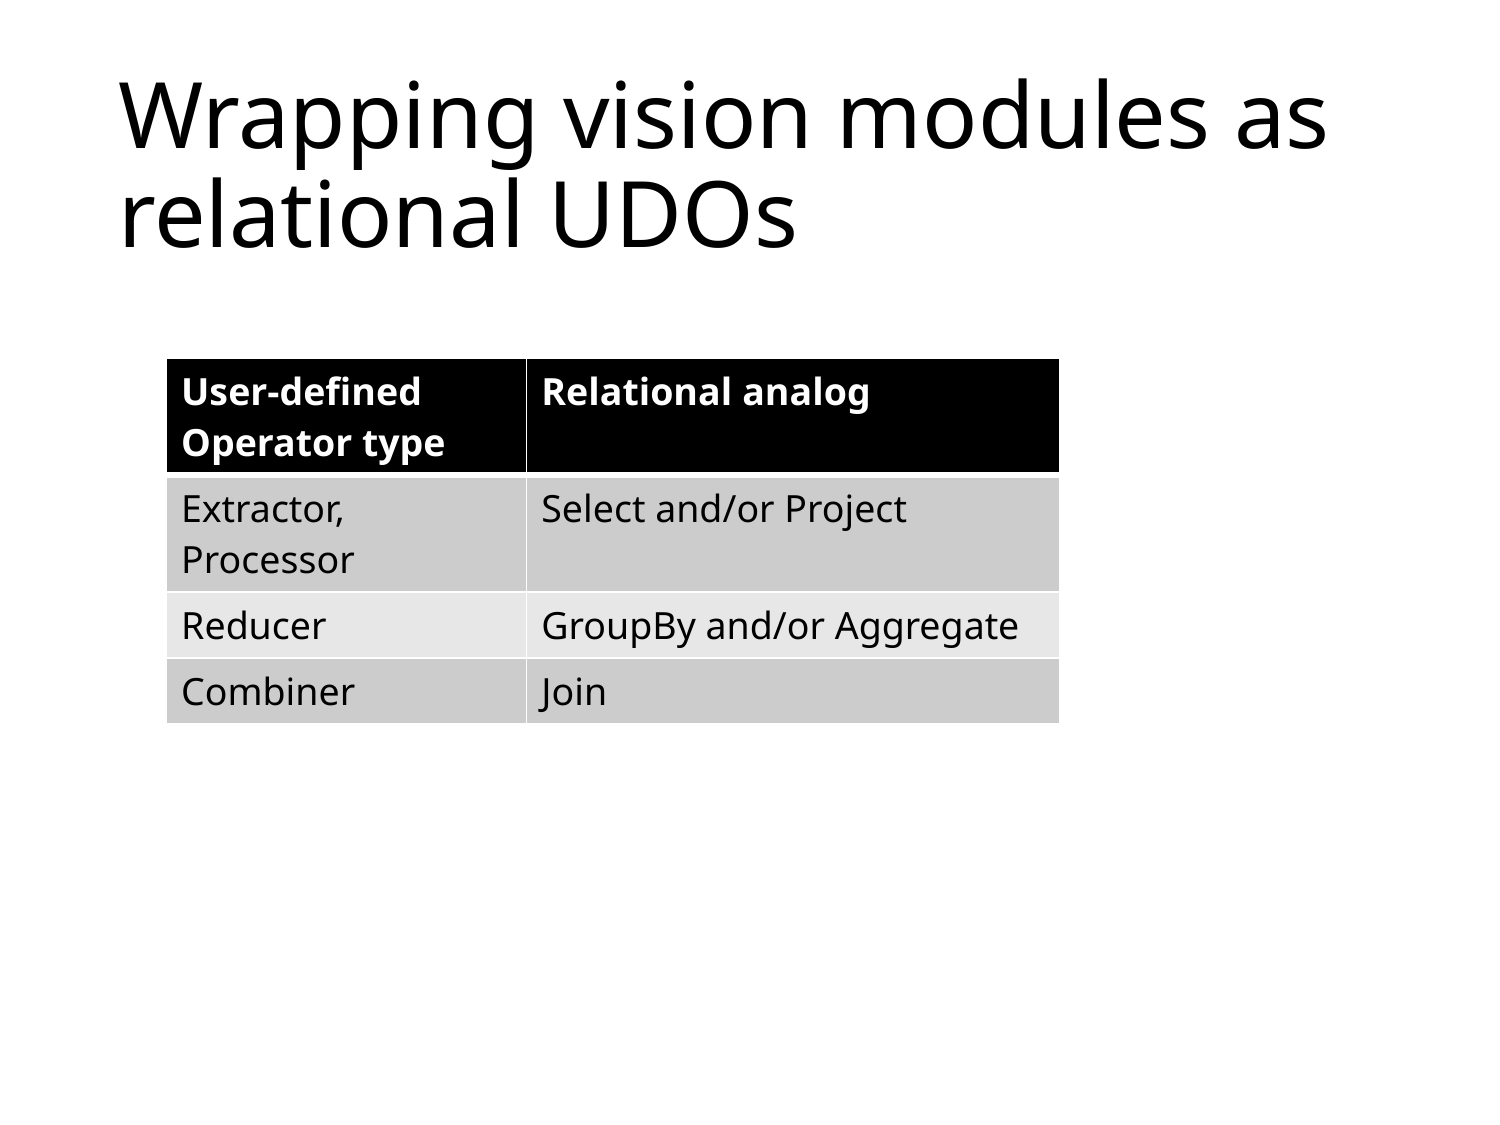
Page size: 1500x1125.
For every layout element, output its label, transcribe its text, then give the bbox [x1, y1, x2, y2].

table_header User-defined Operator type [167, 359, 526, 472]
table_cell Combiner [167, 659, 526, 723]
table_header Relational analog [527, 359, 1059, 472]
table_cell Join [527, 659, 1059, 723]
title Wrapping vision modules as relational UDOs [103, 59, 1397, 278]
table_cell Select and/or Project [527, 478, 1059, 591]
table_cell Reducer [167, 593, 526, 657]
table_cell Extractor, Processor [167, 478, 526, 591]
table_cell GroupBy and/or Aggregate [527, 593, 1059, 657]
